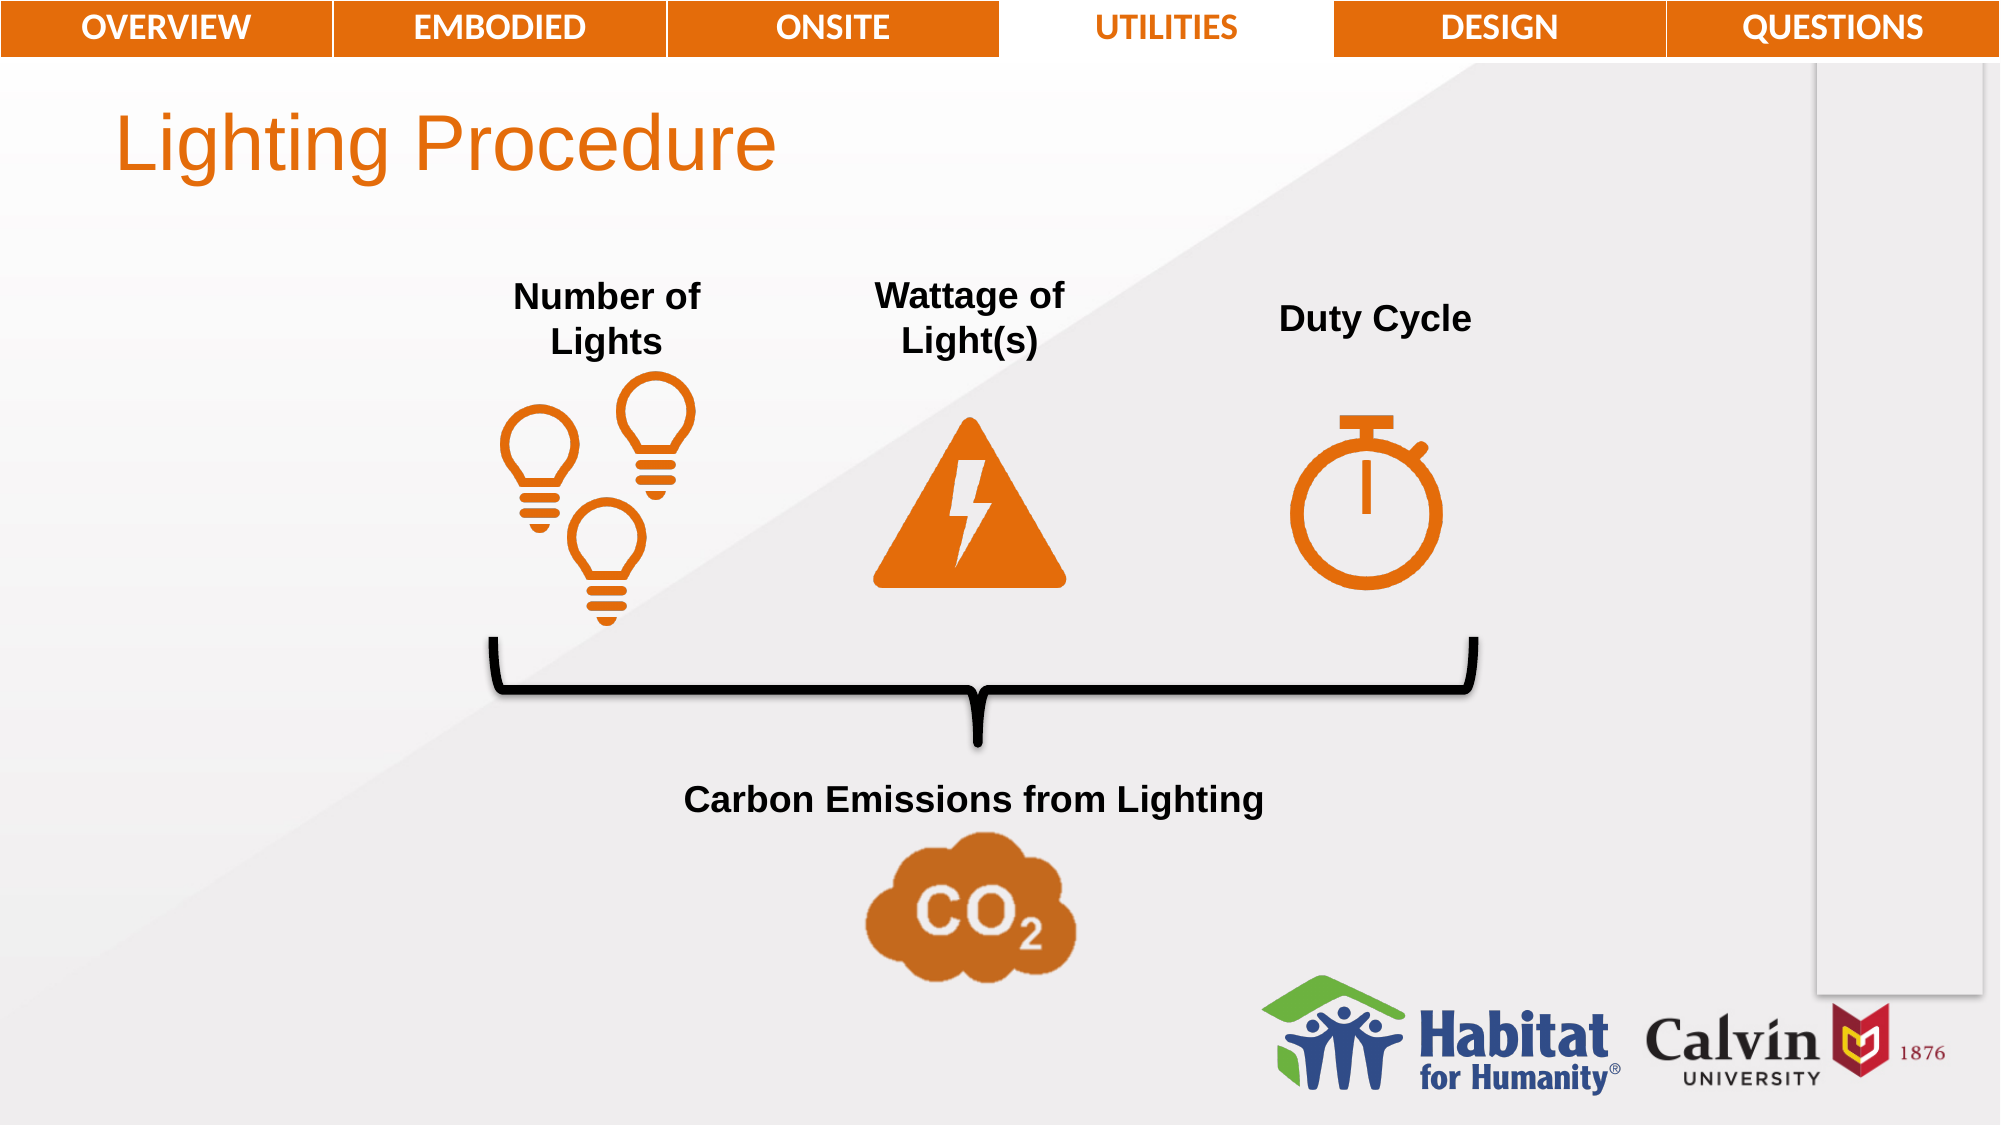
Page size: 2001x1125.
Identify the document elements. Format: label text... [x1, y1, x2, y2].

title Lighting Procedure [99, 63, 1900, 233]
picture [0, 0, 2001, 1125]
table_header EMBODIED [334, 1, 666, 57]
table_header DESIGN [1334, 1, 1666, 57]
table_header QUESTIONS [1667, 1, 1999, 57]
text_box [491, 636, 1476, 746]
table_header OVERVIEW [1, 1, 332, 57]
text_box Duty Cycle [1215, 286, 1536, 347]
table_header UTILITIES [1001, 1, 1332, 57]
text_box Wattage of Light(s) [801, 264, 1139, 369]
text_box Carbon Emissions from Lighting [561, 767, 1388, 828]
text_box Number of Lights [464, 264, 750, 370]
table_header ONSITE [668, 1, 999, 57]
